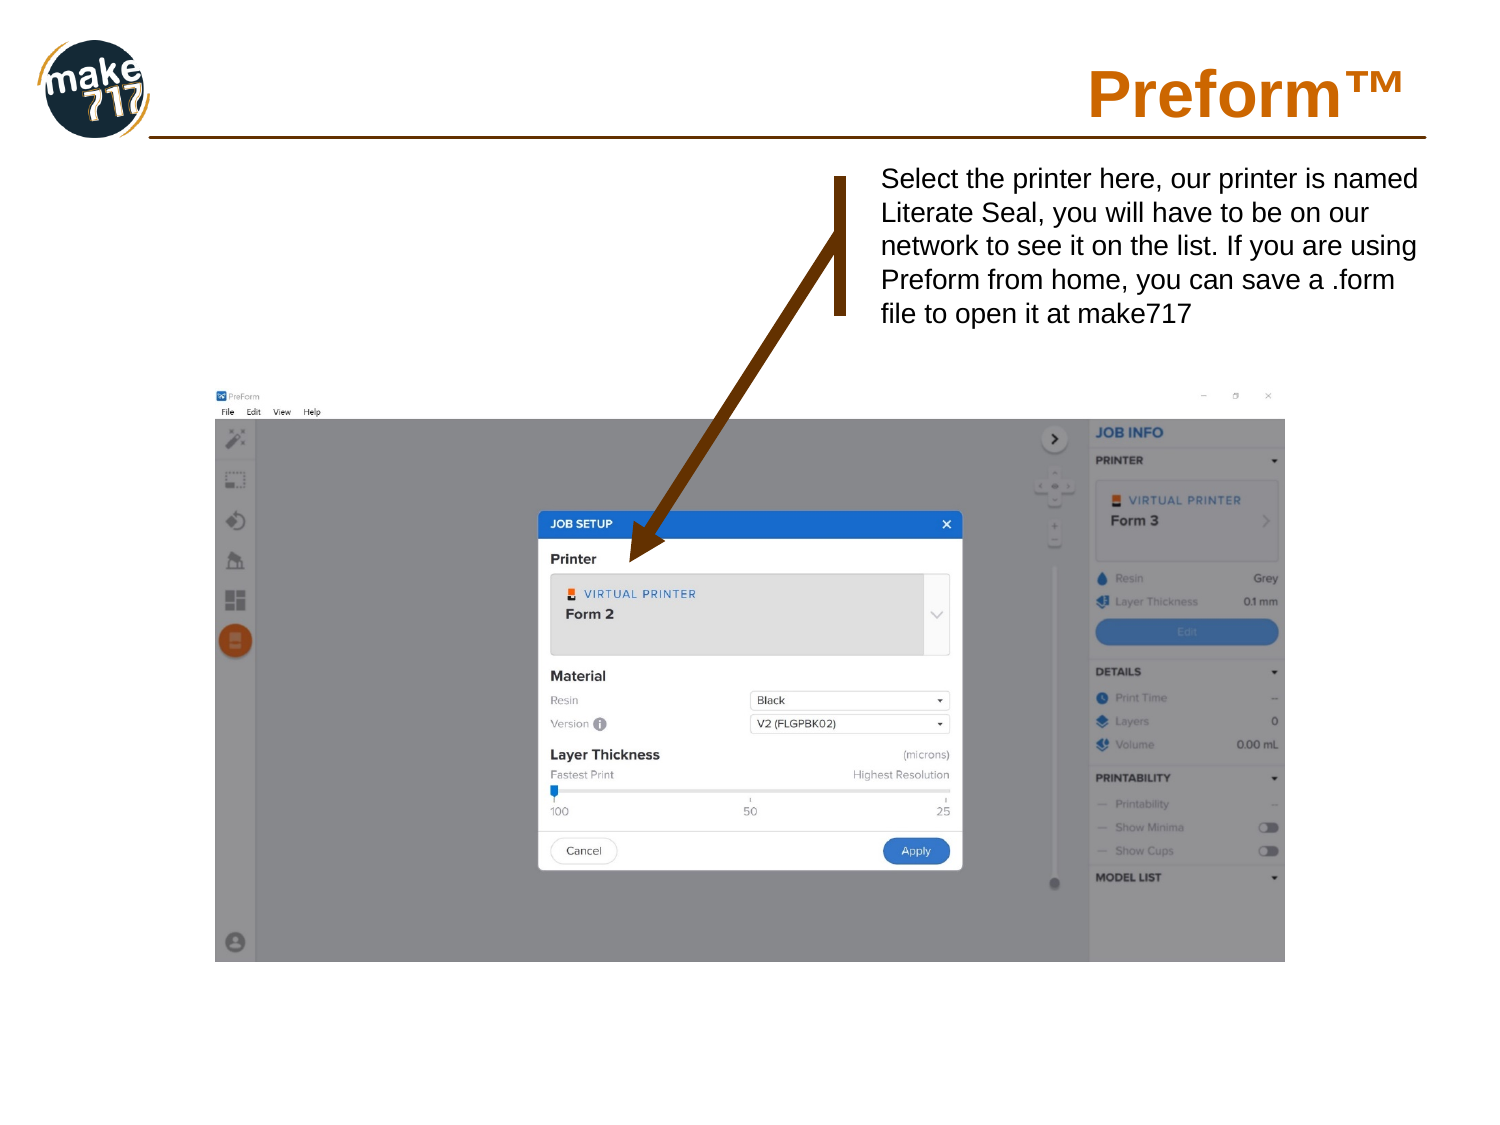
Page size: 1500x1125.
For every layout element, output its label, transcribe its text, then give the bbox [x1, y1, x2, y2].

text_box Select the printer here, our printer is named Literate Seal, you will have to be on our network to see it on the list. If you are using Preform from home, you can save a .form file to open it at make717 [865, 152, 1434, 337]
title Preform™ [75, 45, 1425, 138]
picture [37, 40, 150, 138]
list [215, 388, 1285, 962]
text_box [628, 176, 841, 563]
